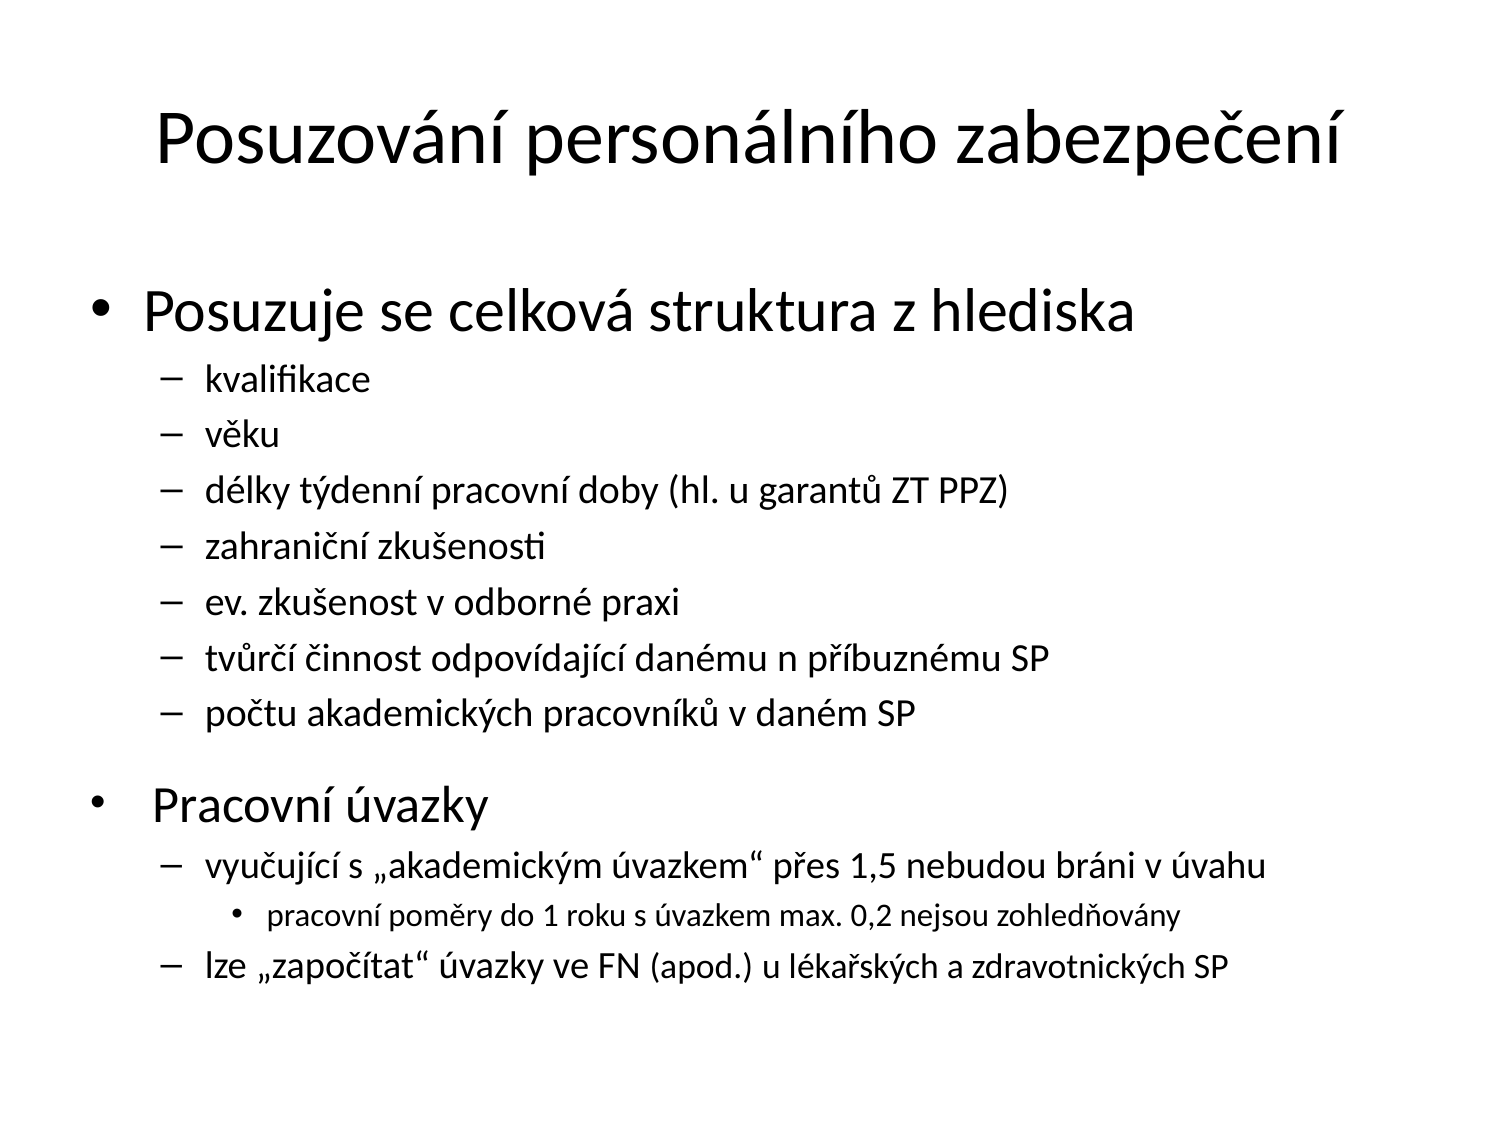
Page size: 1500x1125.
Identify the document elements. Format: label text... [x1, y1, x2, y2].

list Posuzuje se celková struktura z hlediska kvalifikace věku délky týdenní pracovní doby (hl. u garantů ZT PPZ) zahraniční zkušenosti ev. zkušenost v odborné praxi tvůrčí činnost odpovídající danému n příbuznému SP počtu akademických pracovníků v daném SP Pracovní úvazky vyučující s „akademickým úvazkem“ přes 1,5 nebudou bráni v úvahu pracovní poměry do 1 roku s úvazkem max. 0,2 nejsou zohledňovány lze „započítat“ úvazky ve FN (apod.) u lékařských a zdravotnických SP [75, 262, 1425, 1005]
title Posuzování personálního zabezpečení [75, 45, 1425, 220]
